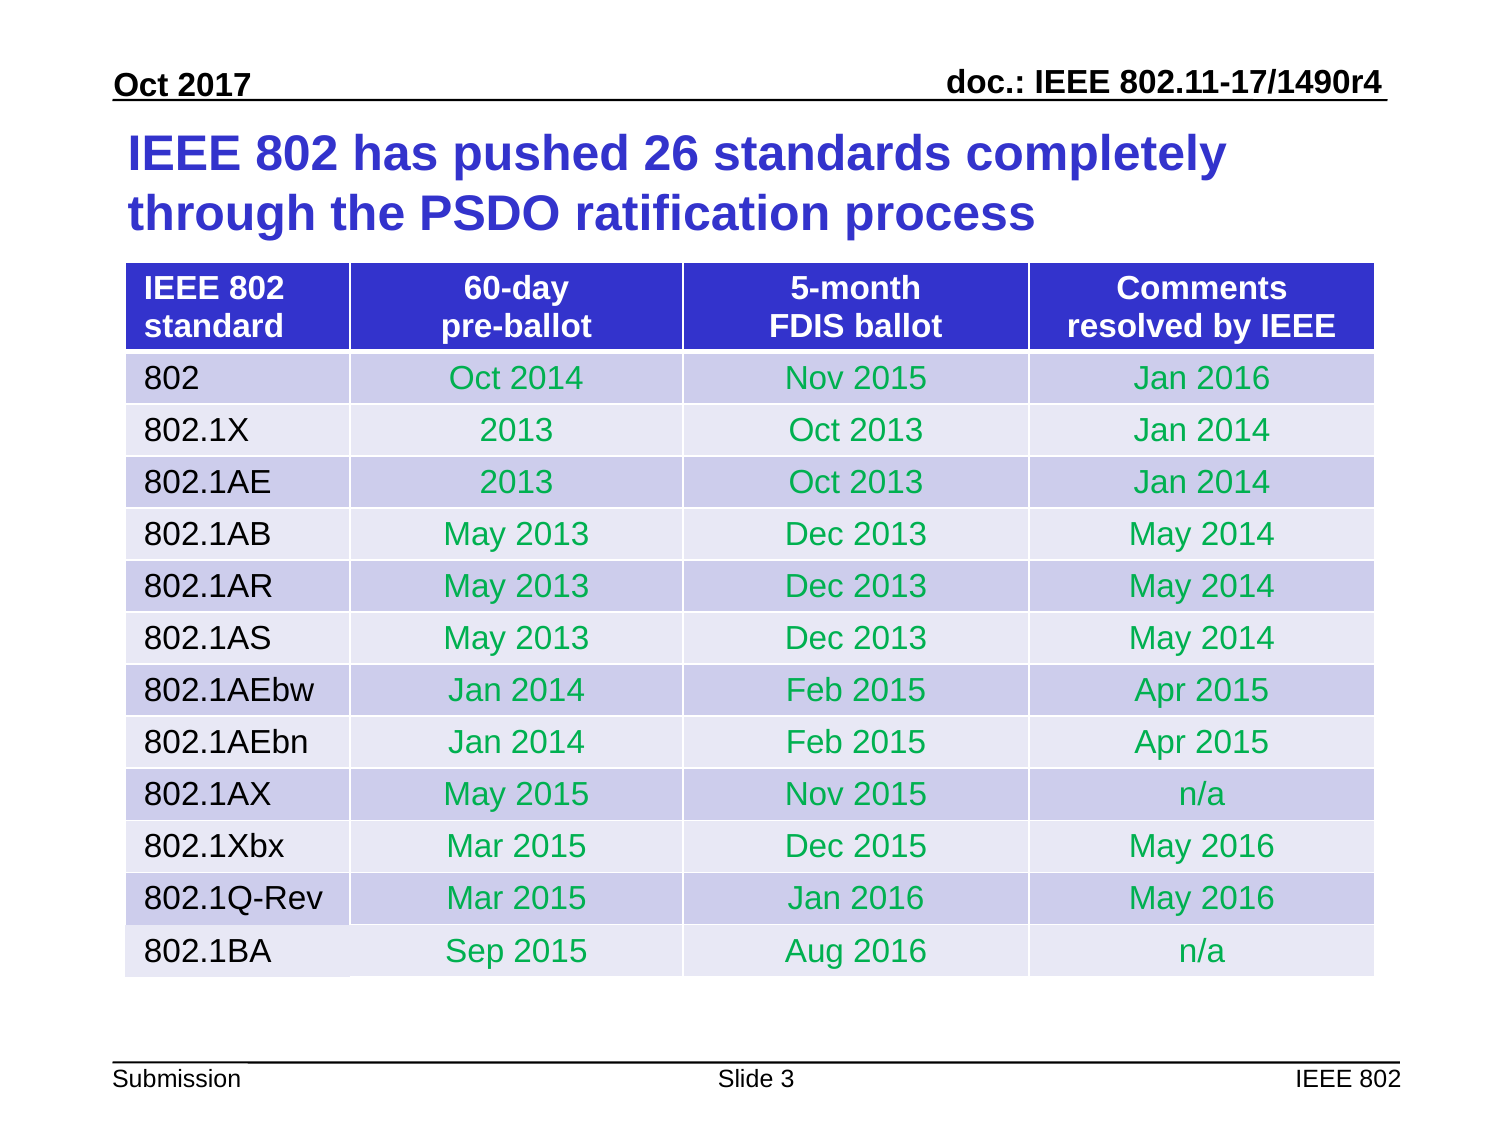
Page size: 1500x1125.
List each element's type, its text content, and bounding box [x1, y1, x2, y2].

table_header Comments resolved by IEEE [1030, 263, 1374, 349]
table_cell 802.1AE [126, 457, 349, 507]
table_cell May 2014 [1030, 613, 1374, 663]
table_cell Nov 2015 [684, 769, 1028, 820]
table_cell 802.1AEbw [126, 665, 349, 715]
table_cell 2013 [351, 405, 682, 455]
table_cell Oct 2013 [684, 405, 1028, 455]
table_cell Apr 2015 [1030, 717, 1374, 767]
table_cell 802.1X [126, 405, 349, 455]
table_cell May 2014 [1030, 561, 1374, 611]
table_cell Jan 2014 [1030, 457, 1374, 507]
table_cell Jan 2016 [684, 873, 1028, 924]
table_cell Jan 2014 [1030, 405, 1374, 455]
table_cell Dec 2015 [684, 821, 1028, 872]
table_cell 802.1AB [126, 509, 349, 559]
table_cell Dec 2013 [684, 561, 1028, 611]
table_cell 802.1BA [125, 925, 350, 977]
table_cell Jan 2014 [351, 717, 682, 767]
table_cell May 2016 [1030, 821, 1374, 872]
table_cell May 2013 [351, 613, 682, 663]
table_cell Mar 2015 [351, 873, 682, 924]
table_cell 802.1AR [126, 561, 349, 611]
table_cell Oct 2014 [351, 354, 682, 403]
table_cell Feb 2015 [684, 665, 1028, 715]
table_cell Apr 2015 [1030, 665, 1374, 715]
footer IEEE 802 [1294, 1061, 1402, 1093]
table_header IEEE 802 standard [126, 263, 349, 349]
table_cell Jan 2016 [1030, 354, 1374, 403]
table_cell 802.1Xbx [126, 821, 349, 872]
table_cell Jan 2014 [351, 665, 682, 715]
slide_number Slide 3 [709, 1061, 803, 1093]
table_cell May 2014 [1030, 509, 1374, 559]
table_cell n/a [1030, 769, 1374, 820]
table_cell Mar 2015 [351, 821, 682, 872]
table_cell 802.1Q-Rev [126, 873, 349, 925]
table_cell May 2016 [1030, 873, 1374, 924]
table_cell 802.1AEbn [126, 717, 349, 767]
table_header 60-day pre-ballot [351, 263, 682, 349]
table_cell Dec 2013 [684, 613, 1028, 663]
table_cell May 2015 [351, 769, 682, 820]
table_cell Dec 2013 [684, 509, 1028, 559]
table_cell Aug 2016 [684, 925, 1028, 976]
table_cell 802.1AS [126, 613, 349, 663]
table_cell Nov 2015 [684, 354, 1028, 403]
table_cell May 2013 [351, 561, 682, 611]
title IEEE 802 has pushed 26 standards completely through the PSDO ratification process [112, 112, 1388, 288]
table_cell Oct 2013 [684, 457, 1028, 507]
table_cell May 2013 [351, 509, 682, 559]
table_cell Feb 2015 [684, 717, 1028, 767]
table_cell 802 [126, 354, 349, 403]
table_cell 2013 [351, 457, 682, 507]
table_cell n/a [1030, 925, 1374, 976]
table_header 5-month FDIS ballot [684, 263, 1028, 349]
table_cell 802.1AX [126, 769, 349, 820]
table_cell Sep 2015 [350, 925, 682, 976]
